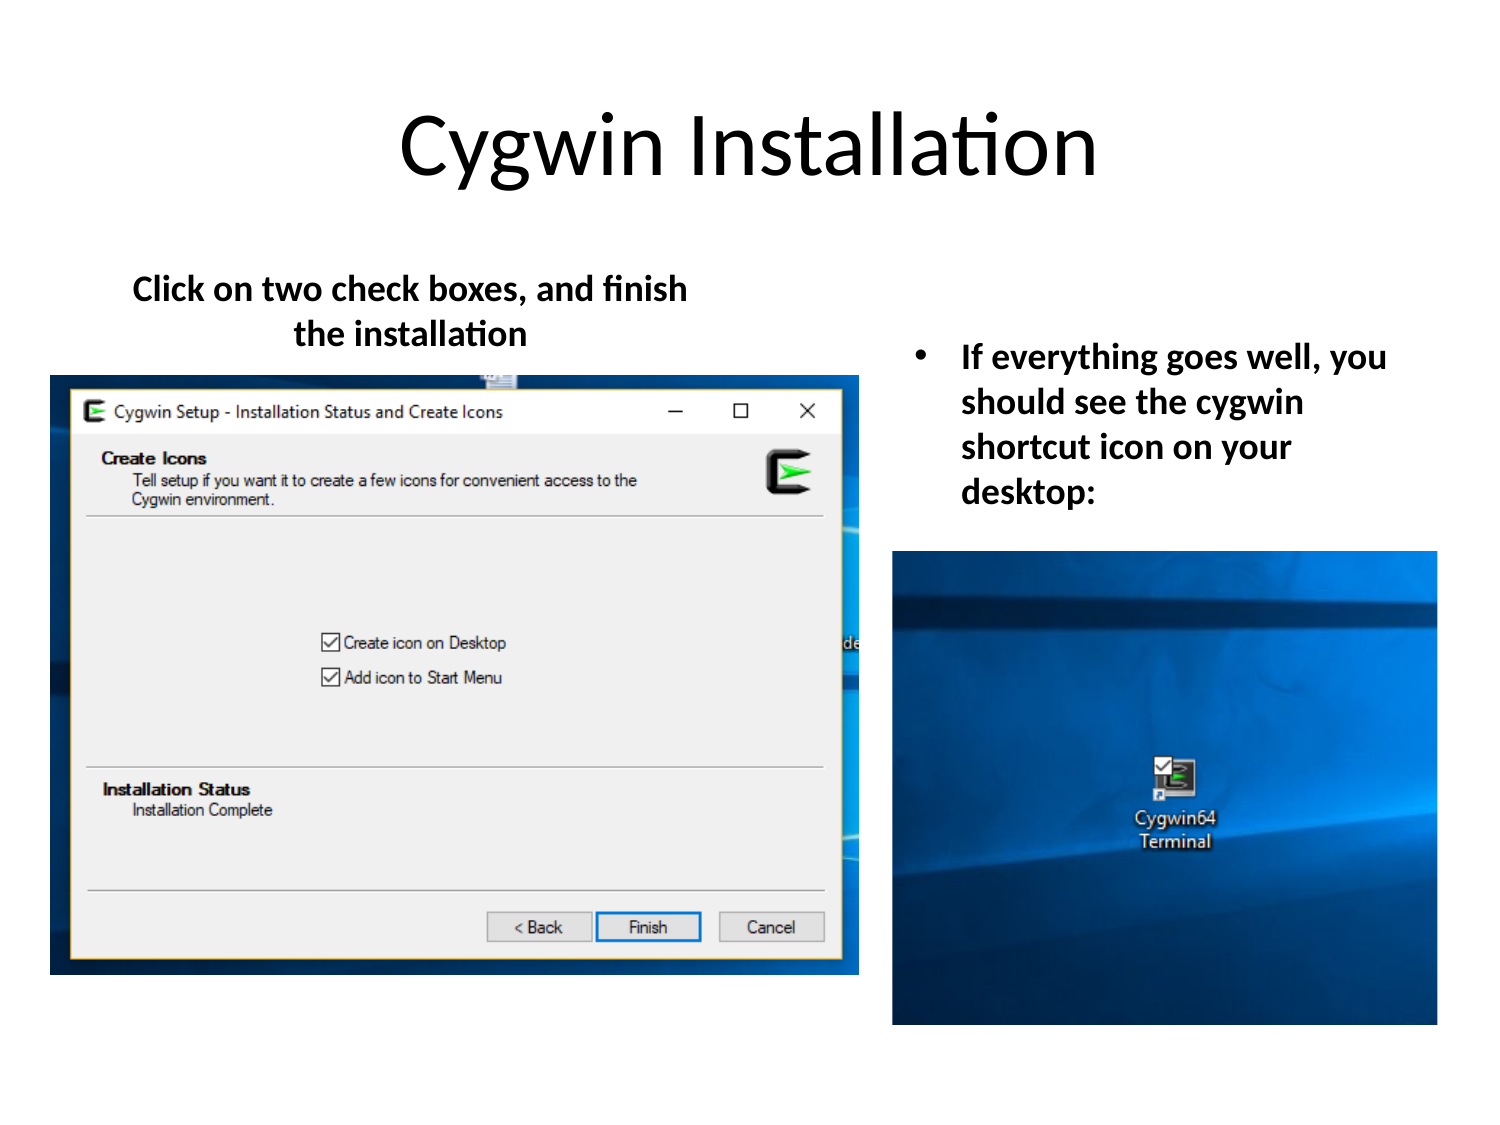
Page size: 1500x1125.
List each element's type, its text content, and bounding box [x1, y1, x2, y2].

title Cygwin Installation [75, 45, 1425, 233]
picture [49, 374, 860, 976]
text_box If everything goes well, you should see the cygwin shortcut icon on your desktop: [899, 324, 1436, 520]
text_box Click on two check boxes, and finish the installation [109, 256, 713, 362]
picture [892, 550, 1438, 1026]
